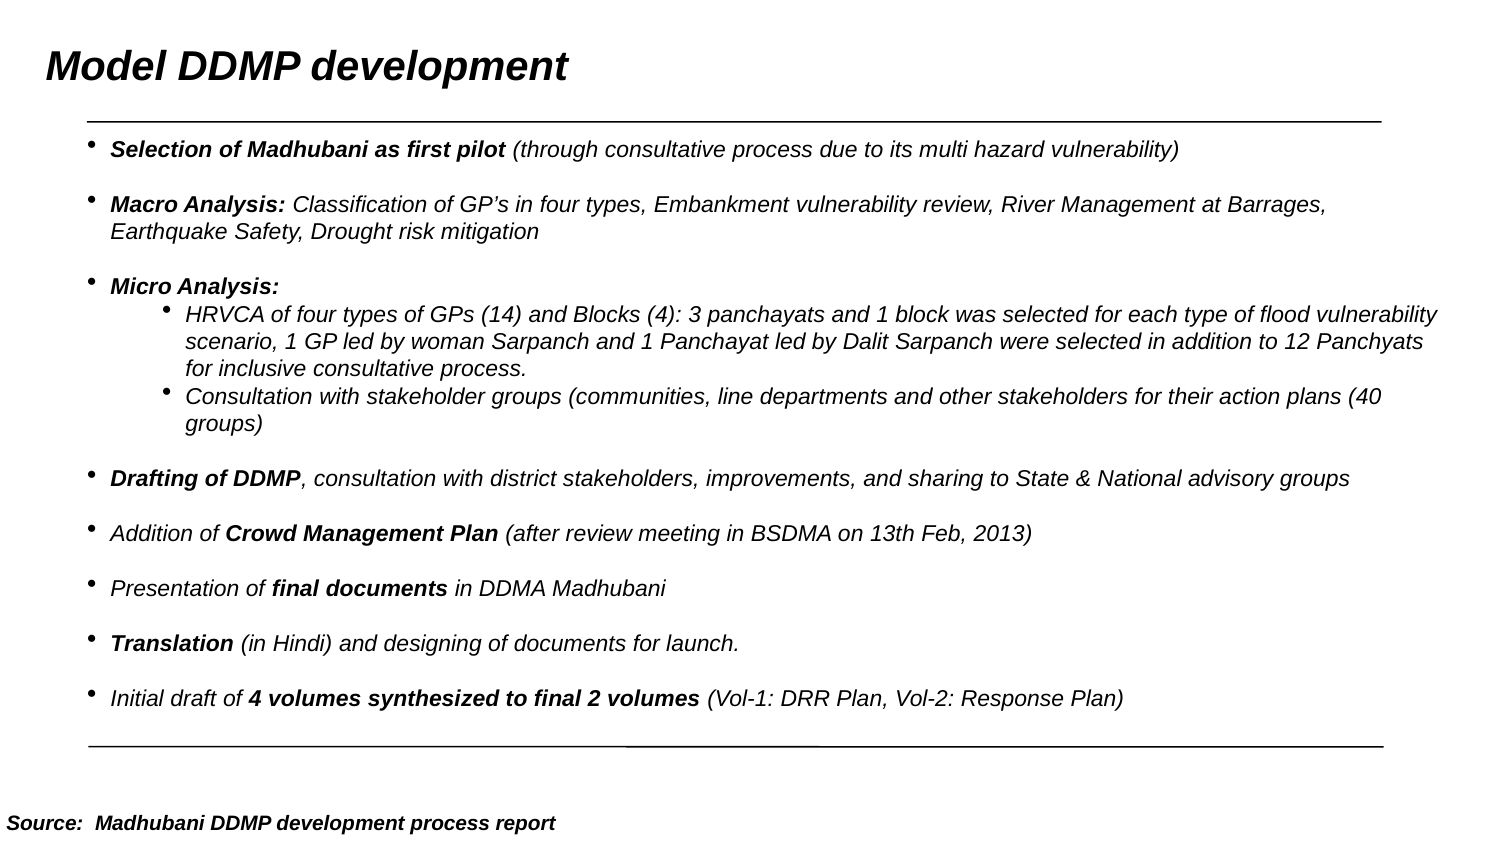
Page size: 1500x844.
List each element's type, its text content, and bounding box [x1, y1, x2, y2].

title Model DDMP development [30, 45, 1500, 83]
text_box Source: Madhubani DDMP development process report [6, 784, 1493, 835]
text_box Selection of Madhubani as first pilot (through consultative process due to its multi hazard vulnerability) Macro Analysis: Classification of GP’s in four types, Embankment vulnerability review, River Management at Barrages, Earthquake Safety, Drought risk mitigation Micro Analysis: HRVCA of four types of GPs (14) and Blocks (4): 3 panchayats and 1 block was selected for each type of flood vulnerability scenario, 1 GP led by woman Sarpanch and 1 Panchayat led by Dalit Sarpanch were selected in addition to 12 Panchyats for inclusive consultative process. Consultation with stakeholder groups (communities, line departments and other stakeholders for their action plans (40 groups) Drafting of DDMP, consultation with district stakeholders, improvements, and sharing to State & National advisory groups Addition of Crowd Management Plan (after review meeting in BSDMA on 13th Feb, 2013) Presentation of final documents in DDMA Madhubani Translation (in Hindi) and designing of documents for launch. Initial draft of 4 volumes synthesized to final 2 volumes (Vol-1: DRR Plan, Vol-2: Response Plan) [86, 134, 1450, 712]
